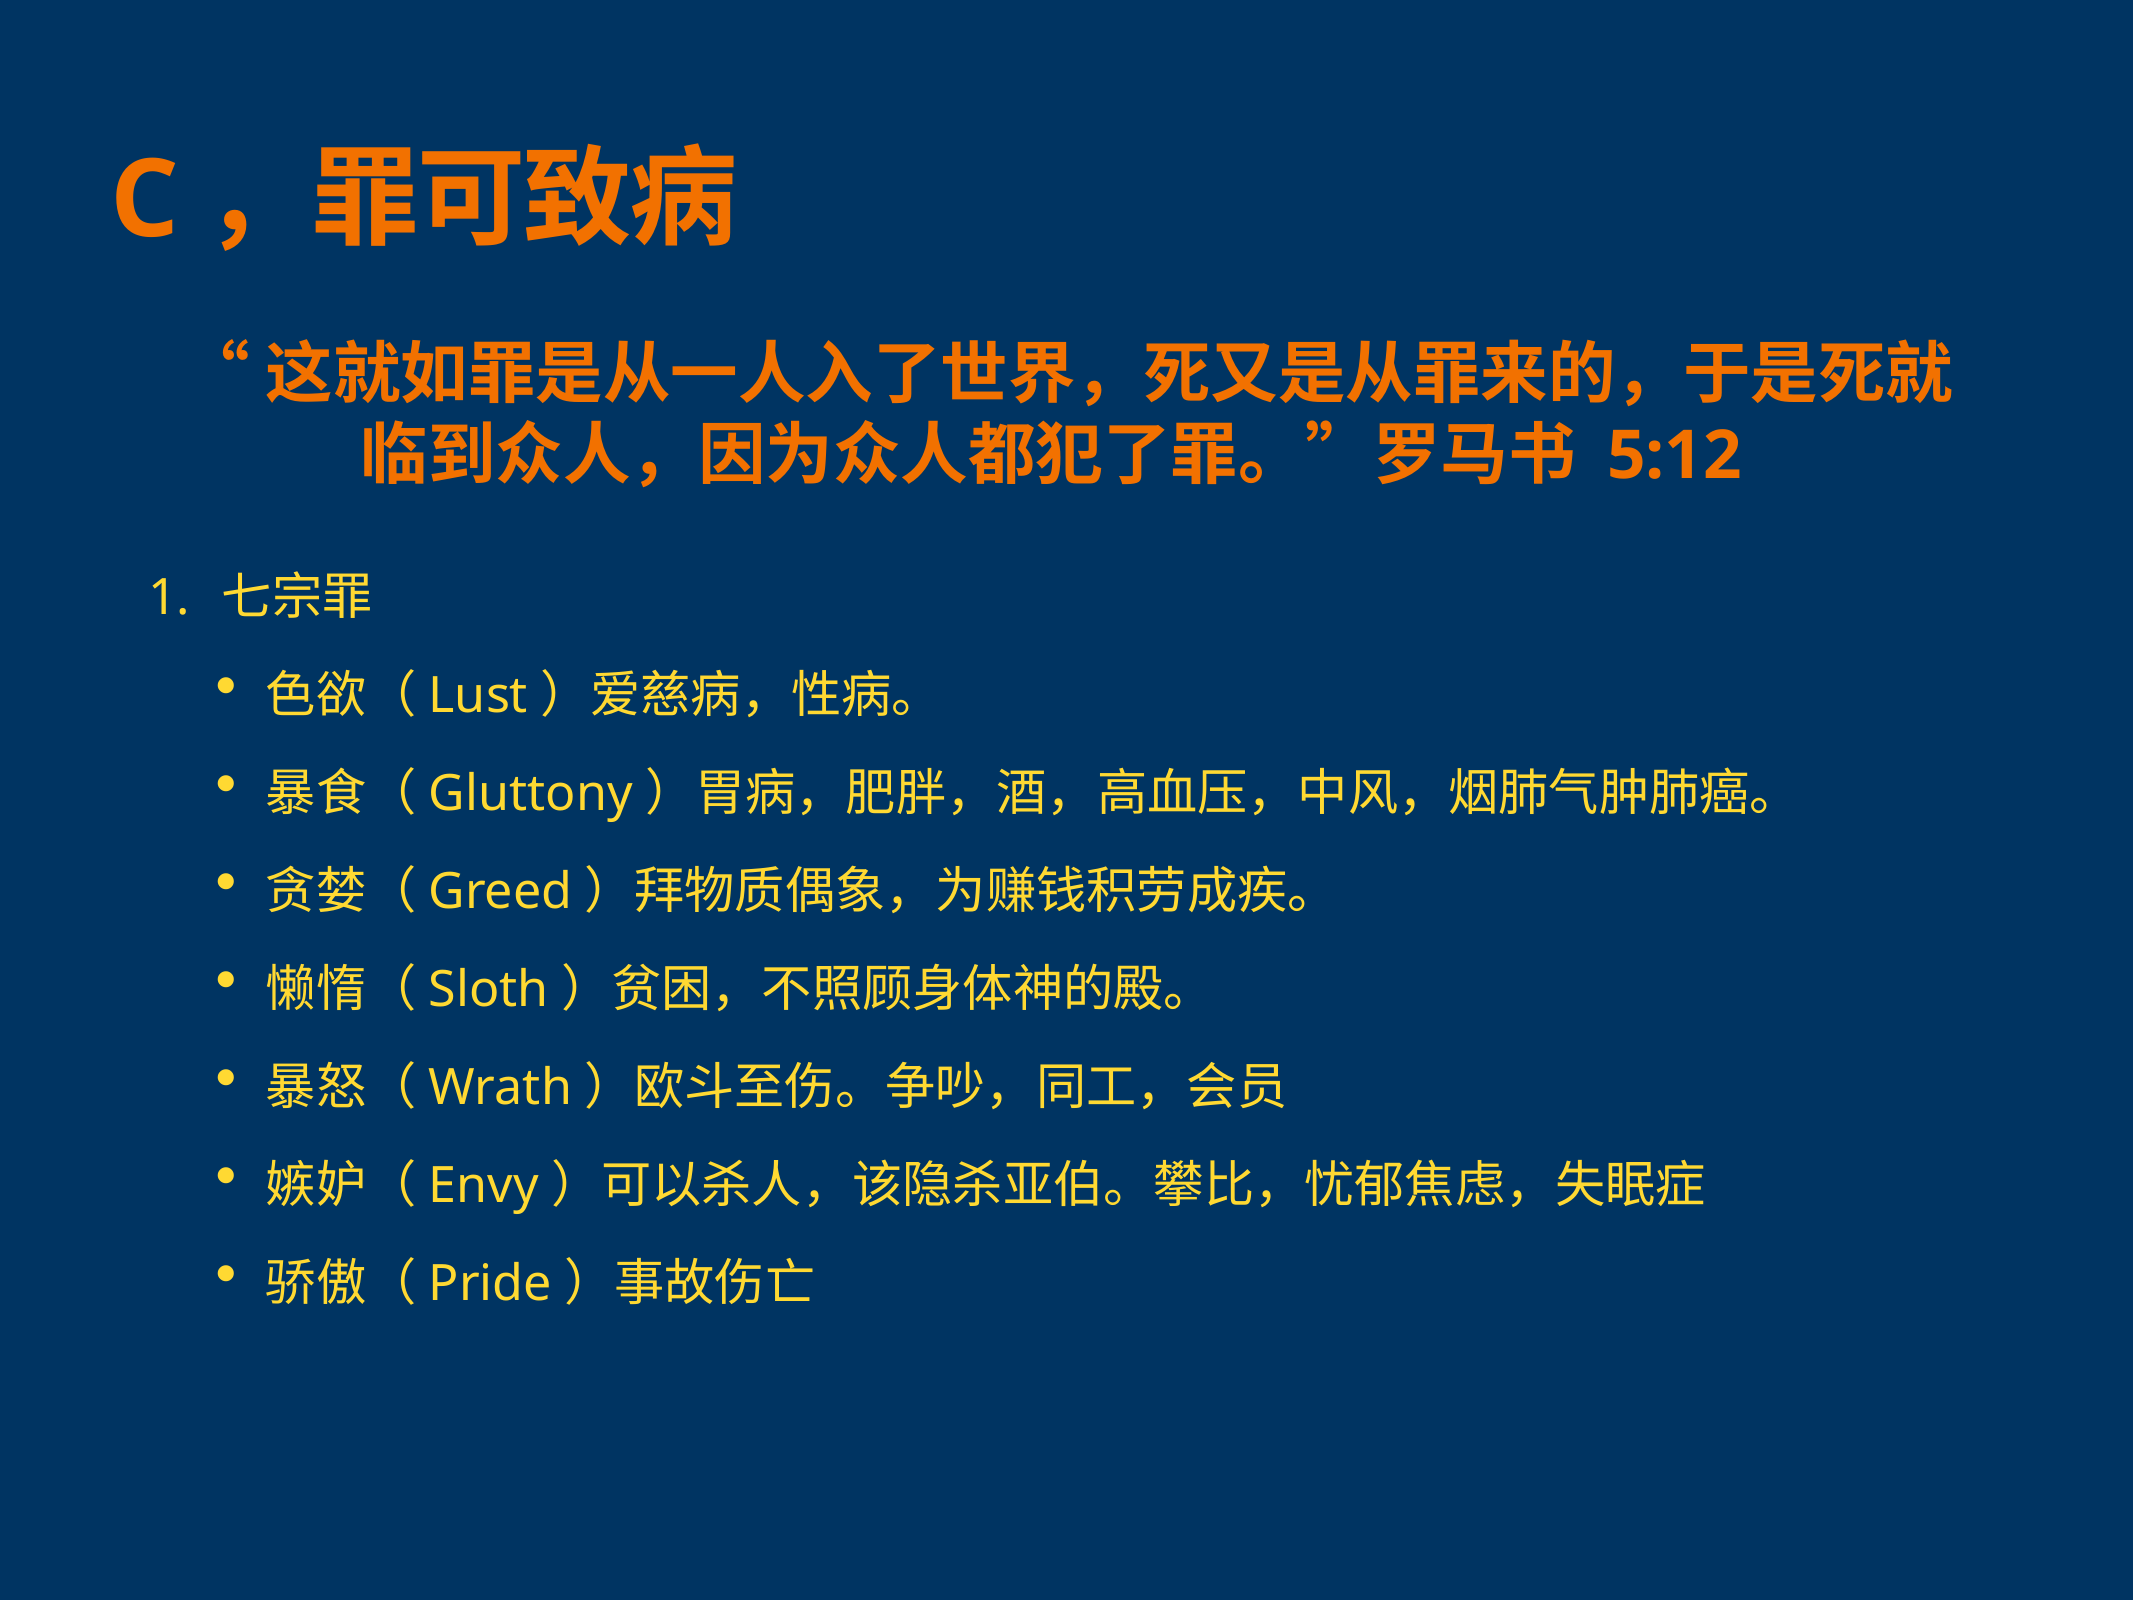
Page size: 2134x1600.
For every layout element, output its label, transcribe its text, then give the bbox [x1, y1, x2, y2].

text_box 七宗罪 色欲（Lust）爱慈病，性病。 暴食（Gluttony）胃病，肥胖，酒，高血压，中风，烟肺气肿肺癌。 贪婪（Greed）拜物质偶象，为赚钱积劳成疾。 懒惰（Sloth）贫困，不照顾身体神的殿。 暴怒（Wrath）欧斗至伤。争吵，同工，会员 嫉妒（Envy）可以杀人，该隐杀亚伯。攀比，忧郁焦虑，失眠症 骄傲（Pride）事故伤亡 [144, 566, 1976, 1569]
subtitle “这就如罪是从一人入了世界，死又是从罪来的，于是死就临到众人，因为众人都犯了罪。”罗马书 5:12 [144, 325, 1976, 566]
title C，罪可致病 [105, 64, 2028, 348]
